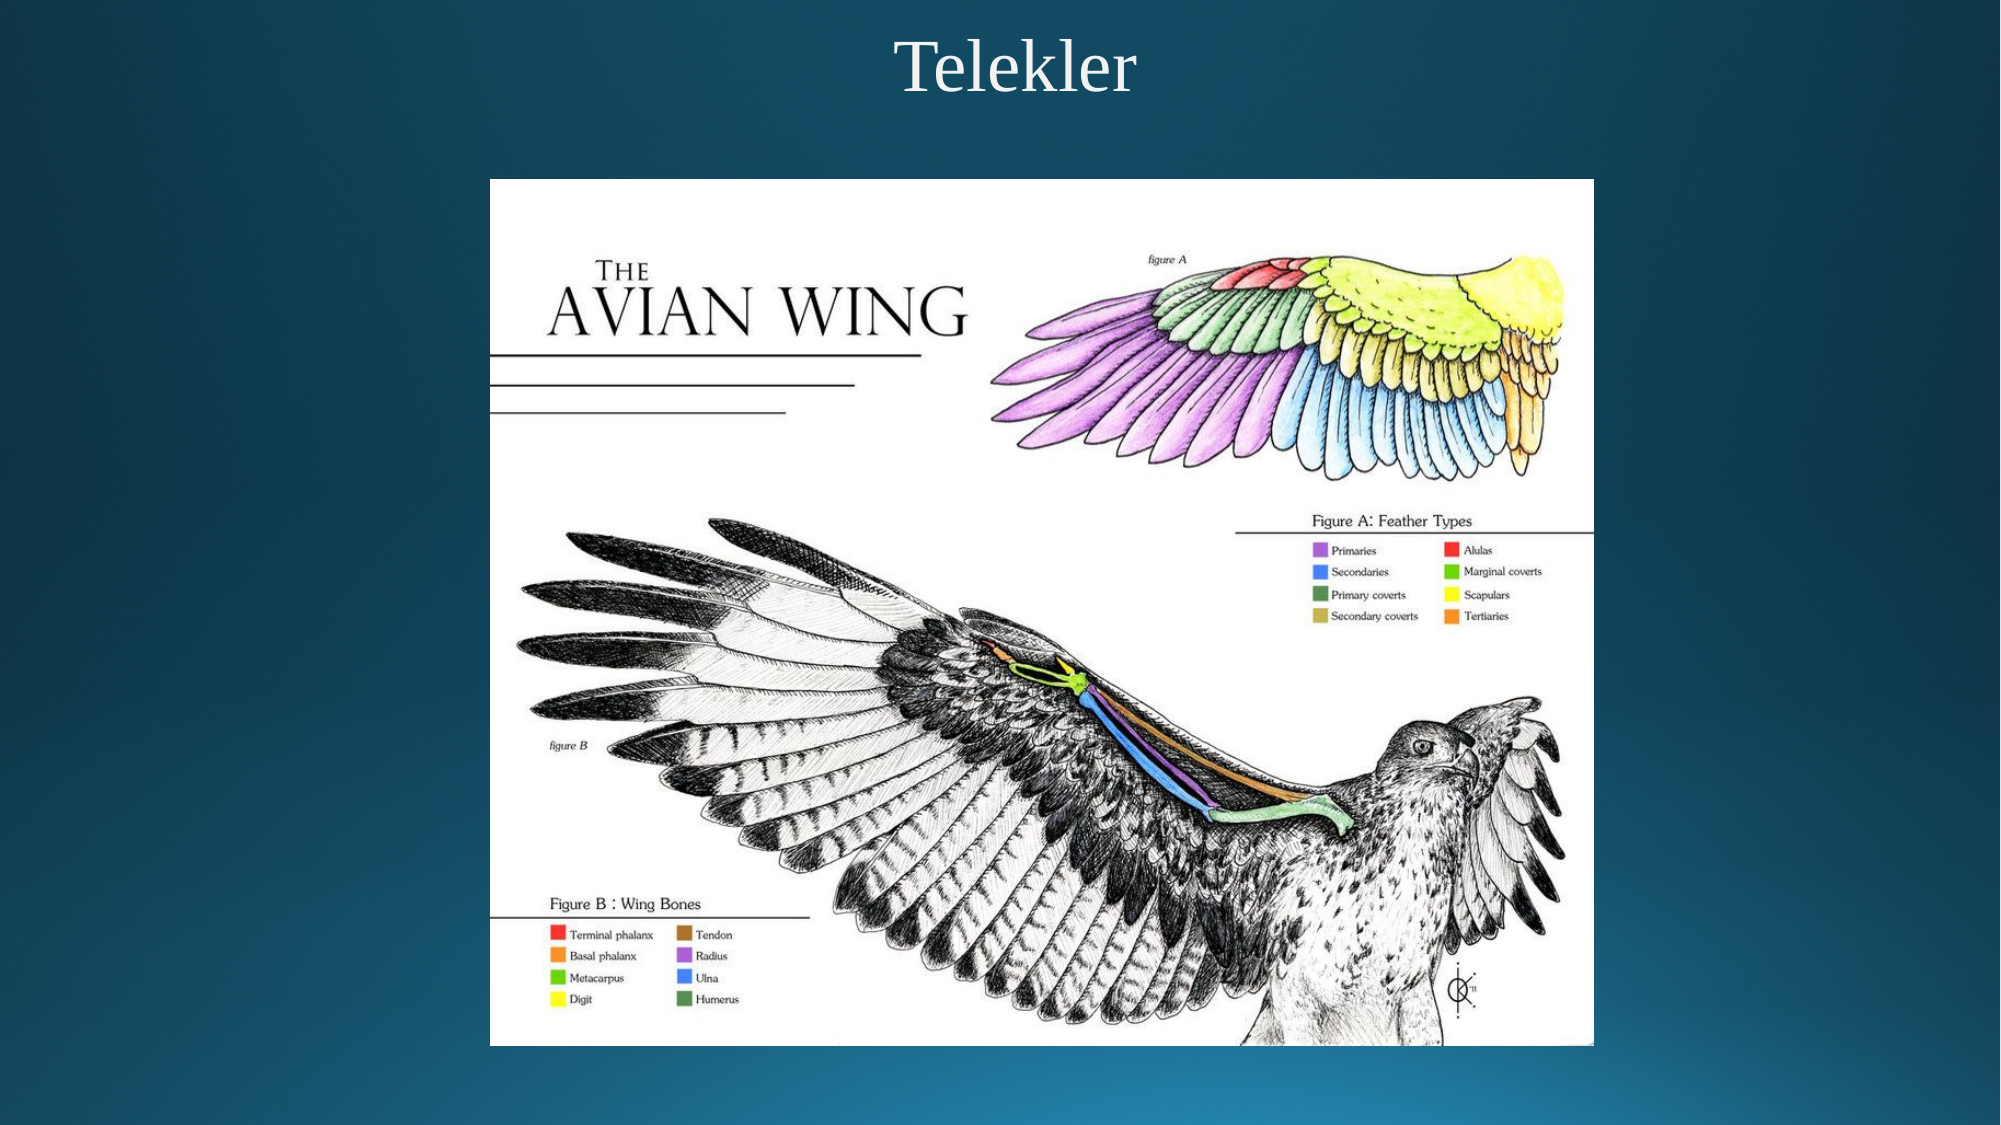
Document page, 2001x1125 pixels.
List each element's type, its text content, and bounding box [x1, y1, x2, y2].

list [490, 179, 1594, 1046]
picture [0, 0, 2001, 1125]
title Telekler [878, 0, 1180, 149]
